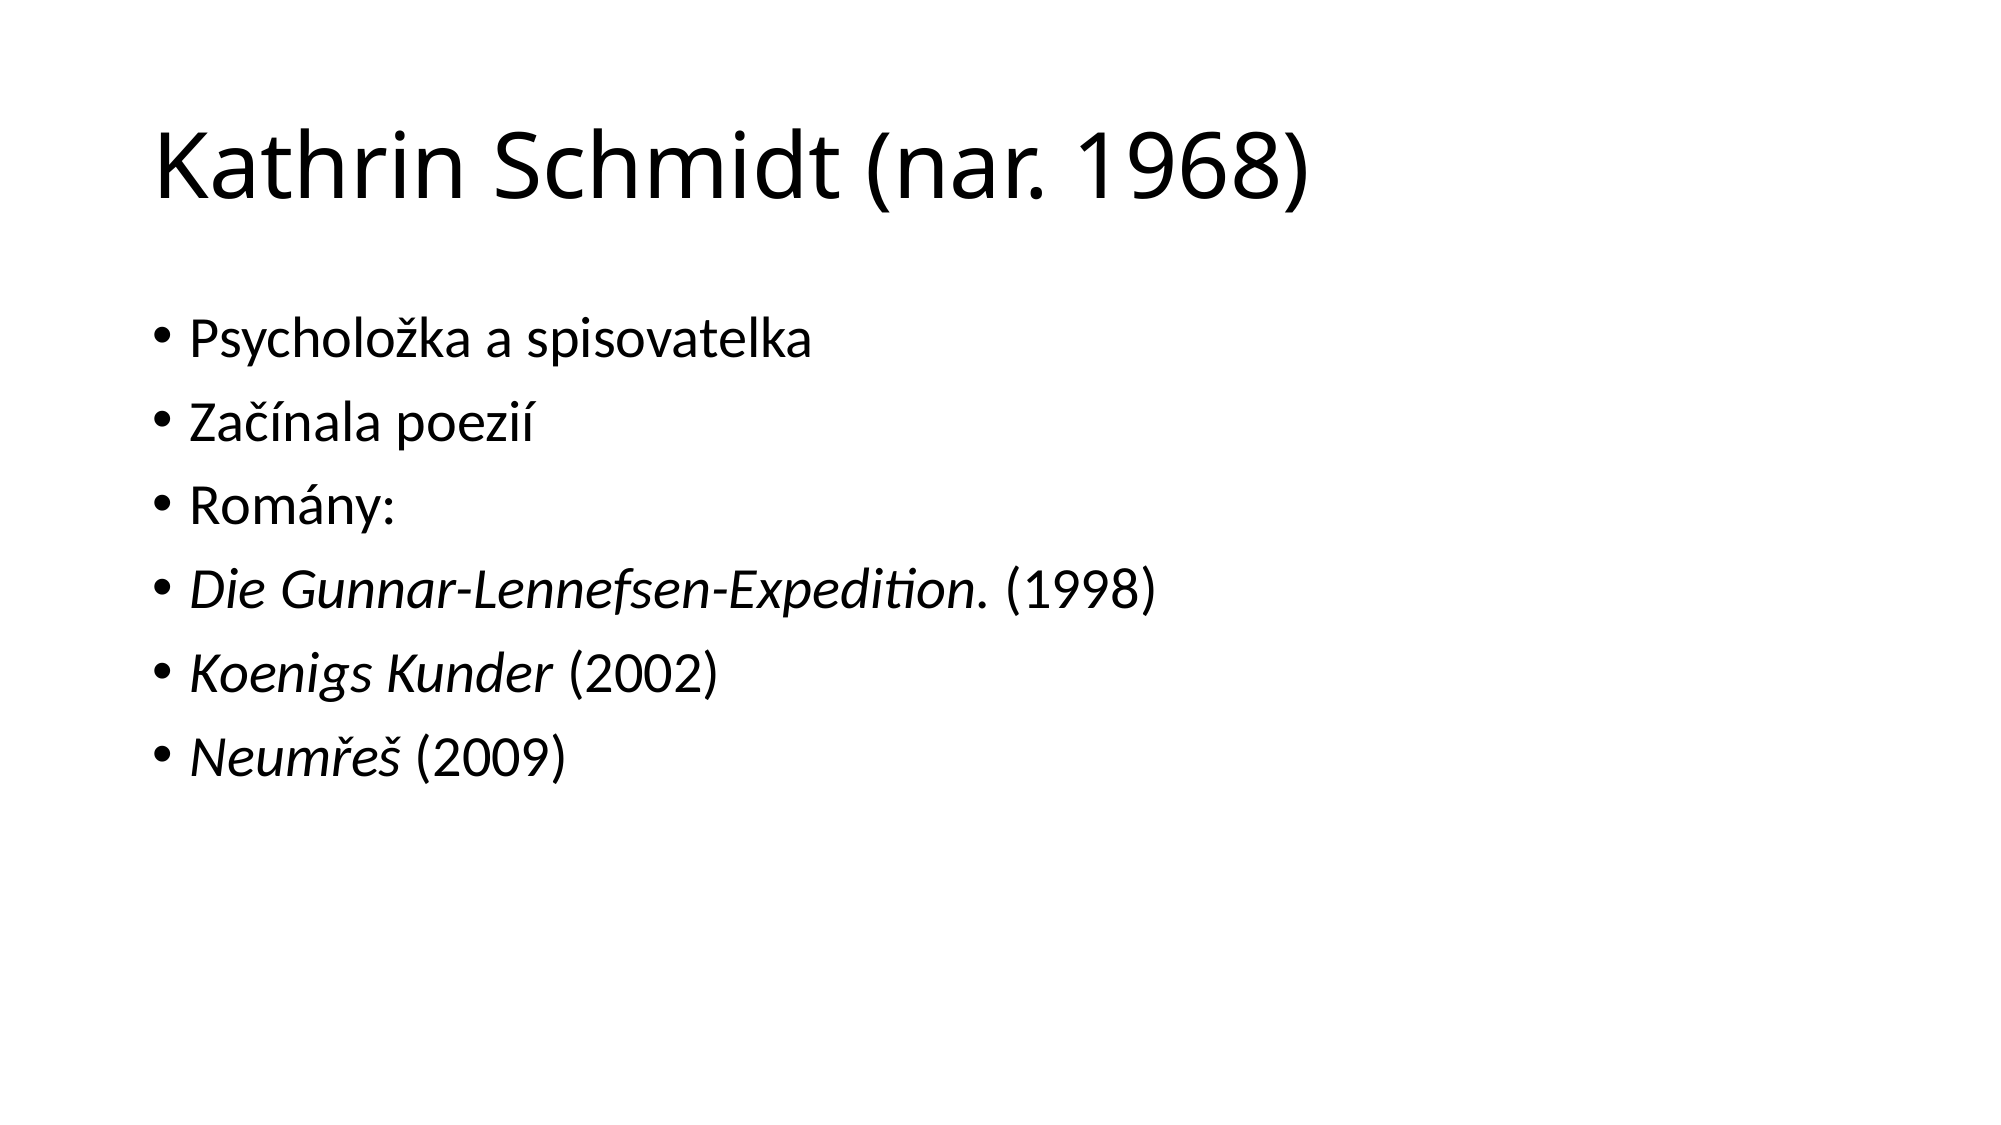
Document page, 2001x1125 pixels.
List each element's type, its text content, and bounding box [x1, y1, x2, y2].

list Psycholožka a spisovatelka Začínala poezií Romány: Die Gunnar-Lennefsen-Expedition. (1998) Koenigs Kunder (2002) Neumřeš (2009) [137, 299, 1863, 1014]
title Kathrin Schmidt (nar. 1968) [137, 59, 1863, 278]
